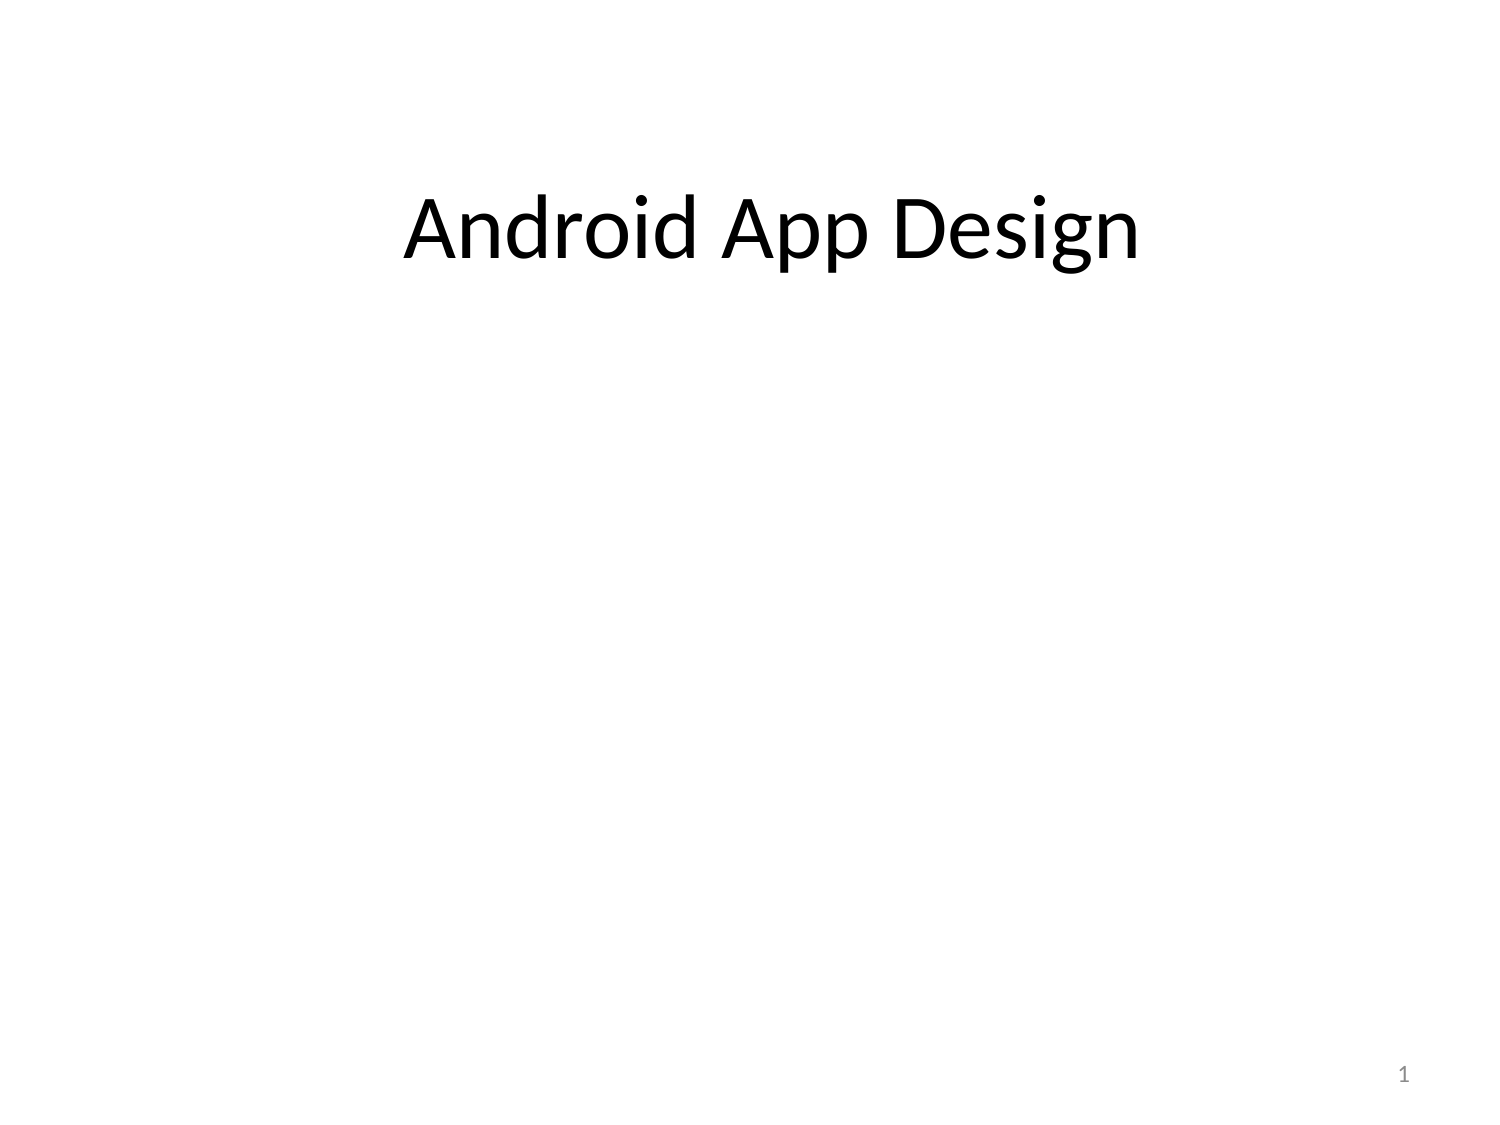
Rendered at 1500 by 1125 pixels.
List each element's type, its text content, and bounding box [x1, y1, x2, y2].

slide_number 1 [1074, 1042, 1425, 1103]
title Android App Design [135, 101, 1411, 343]
